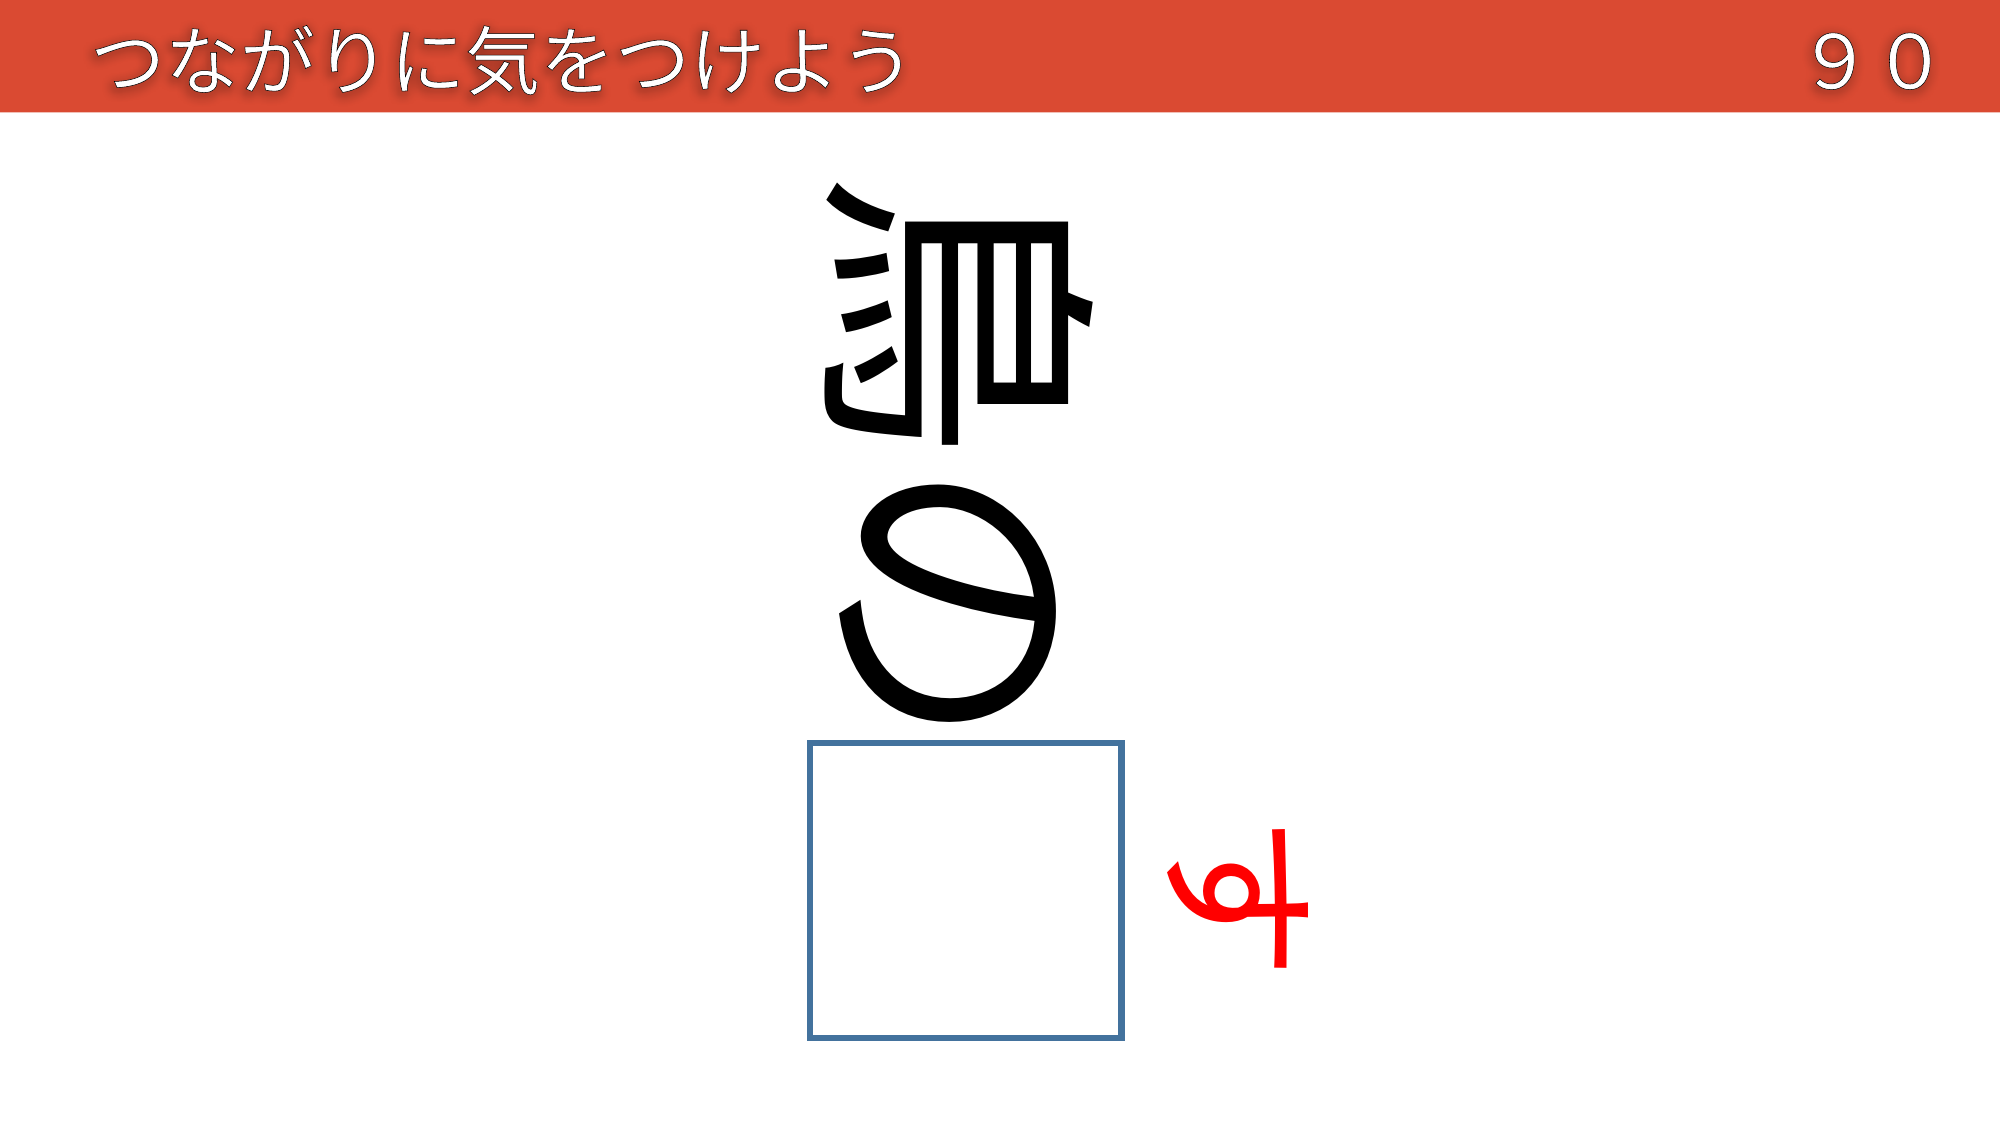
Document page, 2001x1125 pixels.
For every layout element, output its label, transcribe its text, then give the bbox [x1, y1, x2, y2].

text_box [809, 742, 1123, 1039]
text_box す [1146, 798, 1351, 983]
text_box つながりに気をつけよう [75, 6, 1201, 112]
text_box ９０ [1782, 6, 1963, 112]
text_box [0, 0, 2000, 113]
text_box 鳥の巣 [763, 155, 1146, 1119]
